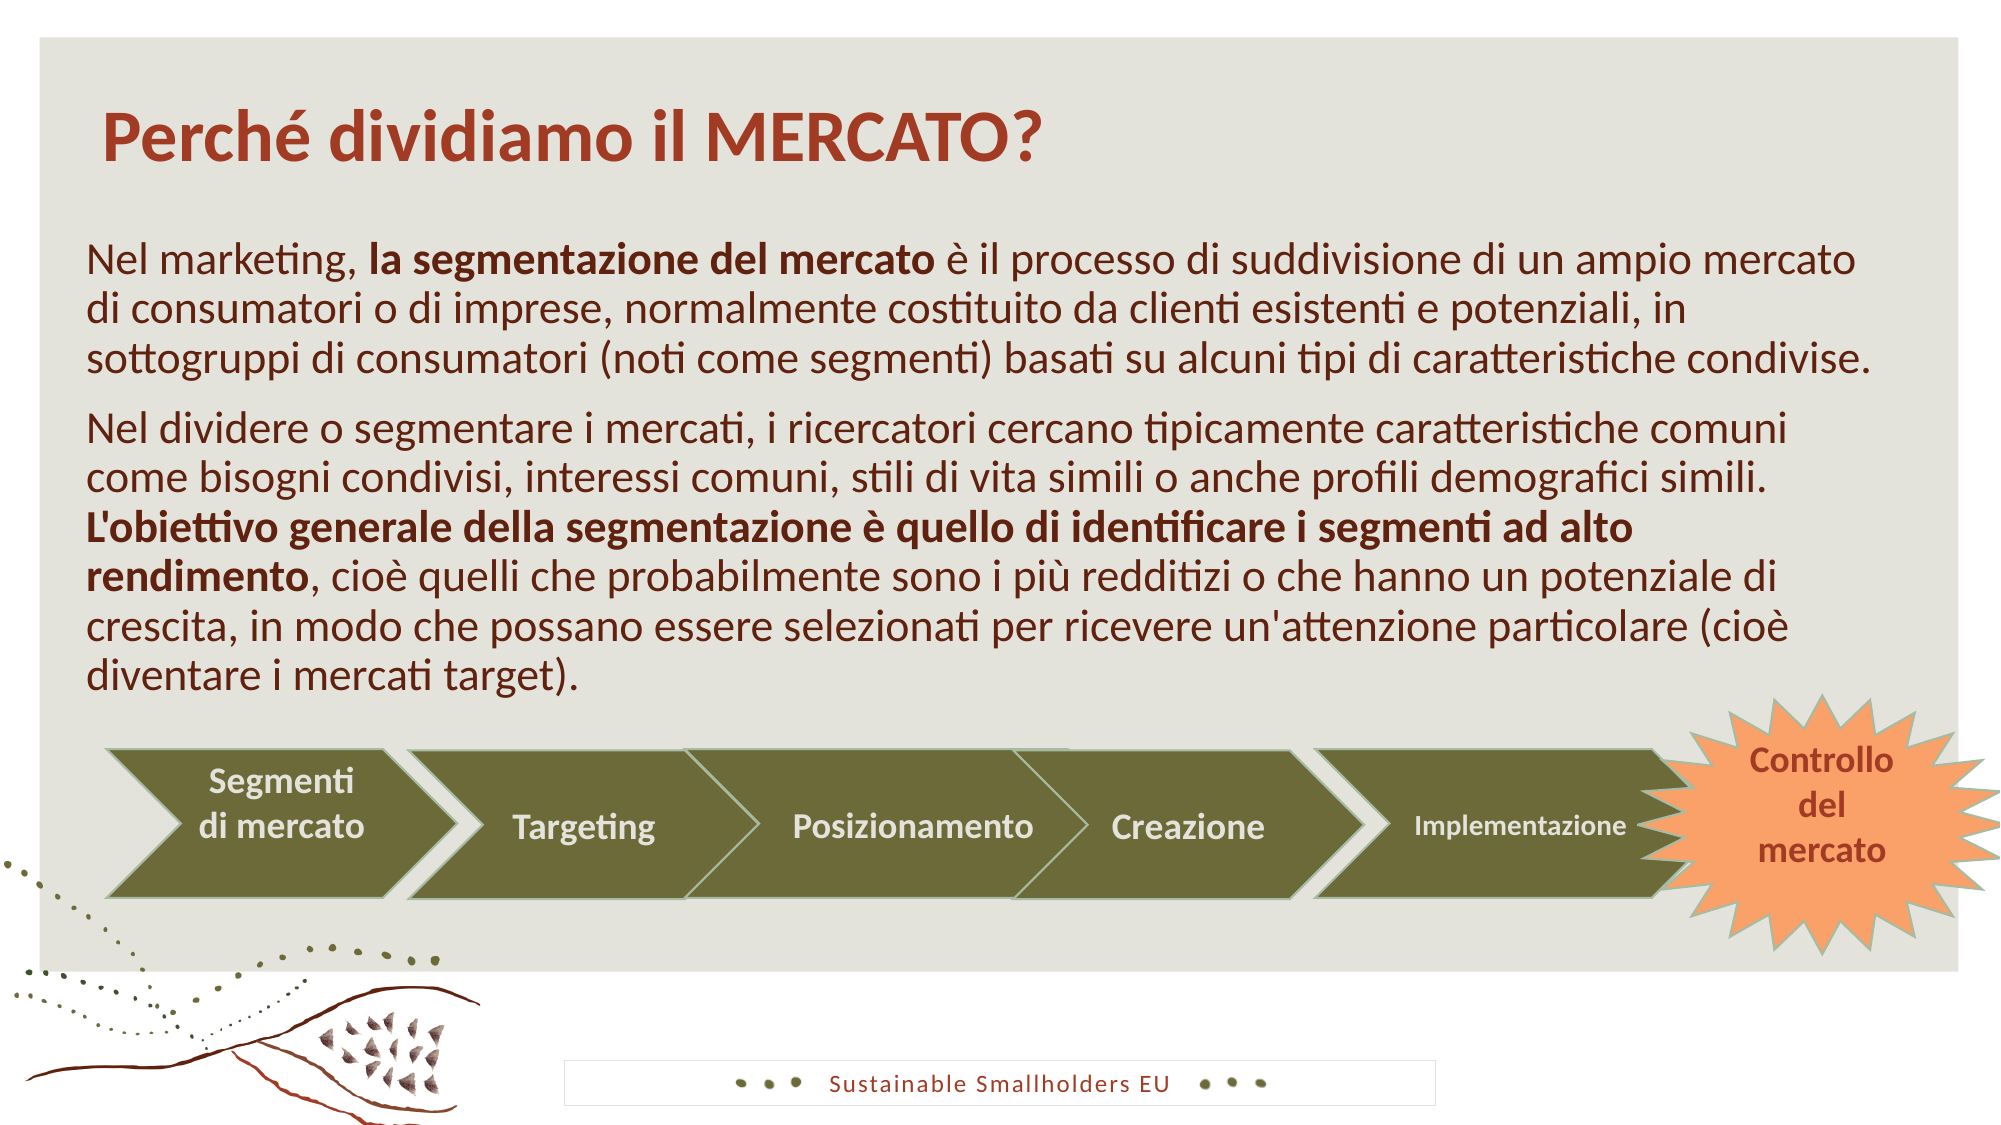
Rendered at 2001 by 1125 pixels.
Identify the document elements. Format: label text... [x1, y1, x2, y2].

text_box Segmenti di mercato [103, 748, 459, 899]
list Perché dividiamo il MERCATO? [87, 90, 1861, 186]
picture [732, 1046, 805, 1120]
text_box Implementazione [1312, 748, 1689, 899]
text_box Creazione [1010, 749, 1366, 901]
text_box Controllo del mercato [1637, 693, 2000, 957]
text_box Posizionamento [682, 748, 1085, 899]
list Nel marketing, la segmentazione del mercato è il processo di suddivisione di un ampio mercato di consumatori o di imprese, normalmente costituito da clienti esistenti e potenziali, in sottogruppi di consumatori (noti come segmenti) basati su alcuni tipi di caratteristiche condivise. Nel dividere o segmentare i mercati, i ricercatori cercano tipicamente caratteristiche comuni come bisogni condivisi, interessi comuni, stili di vita simili o anche profili demografici simili. L'obiettivo generale della segmentazione è quello di identificare i segmenti ad alto rendimento, cioè quelli che probabilmente sono i più redditizi o che hanno un potenziale di crescita, in modo che possano essere selezionati per ricevere un'attenzione particolare (cioè diventare i mercati target). [71, 227, 1894, 862]
text_box Targeting [405, 749, 757, 901]
picture [1196, 1047, 1270, 1120]
